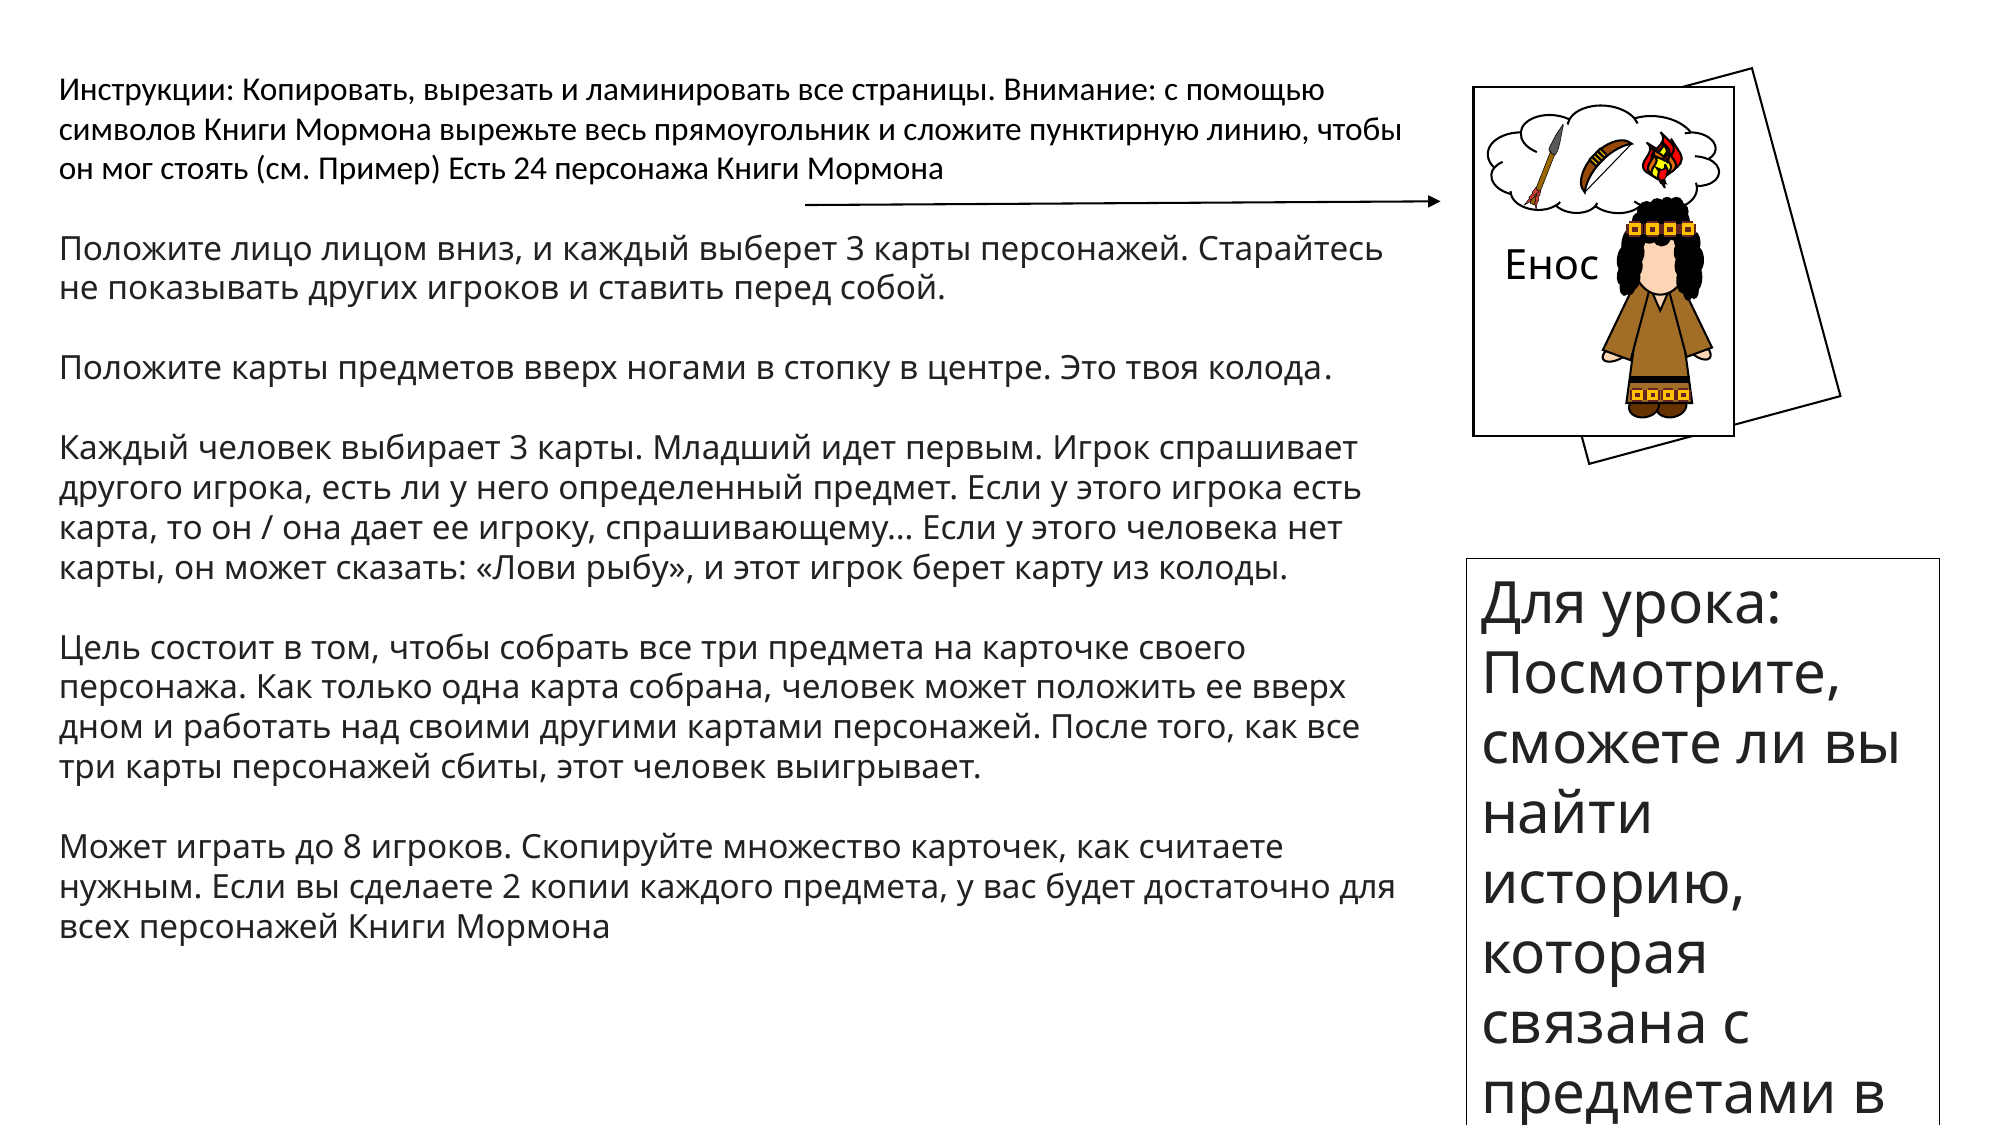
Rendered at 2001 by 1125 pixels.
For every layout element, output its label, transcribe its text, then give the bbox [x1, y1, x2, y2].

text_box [1473, 87, 1801, 436]
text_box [805, 201, 1441, 205]
text_box Для урока: Посмотрите, сможете ли вы найти историю, которая связана с предметами в Книге Мормона [1466, 558, 1940, 1125]
text_box Инструкции: Копировать, вырезать и ламинировать все страницы. Внимание: с помощью символов Книги Мормона вырежьте весь прямоугольник и сложите пунктирную линию, чтобы он мог стоять (см. Пример) Есть 24 персонажа Книги Мормона Положите лицо лицом вниз, и каждый выберет 3 карты персонажей. Старайтесь не показывать других игроков и ставить перед собой. Положите карты предметов вверх ногами в стопку в центре. Это твоя колода. Каждый человек выбирает 3 карты. Младший идет первым. Игрок спрашивает другого игрока, есть ли у него определенный предмет. Если у этого игрока есть карта, то он / она дает ее игроку, спрашивающему… Если у этого человека нет карты, он может сказать: «Лови рыбу», и этот игрок берет карту из колоды. Цель состоит в том, чтобы собрать все три предмета на карточке своего персонажа. Как только одна карта собрана, человек может положить ее вверх дном и работать над своими другими картами персонажей. После того, как все три карты персонажей сбиты, этот человек выигрывает. Может играть до 8 игроков. Скопируйте множество карточек, как считаете нужным. Если вы сделаете 2 копии каждого предмета, у вас будет достаточно для всех персонажей Книги Мормона [44, 59, 1420, 993]
